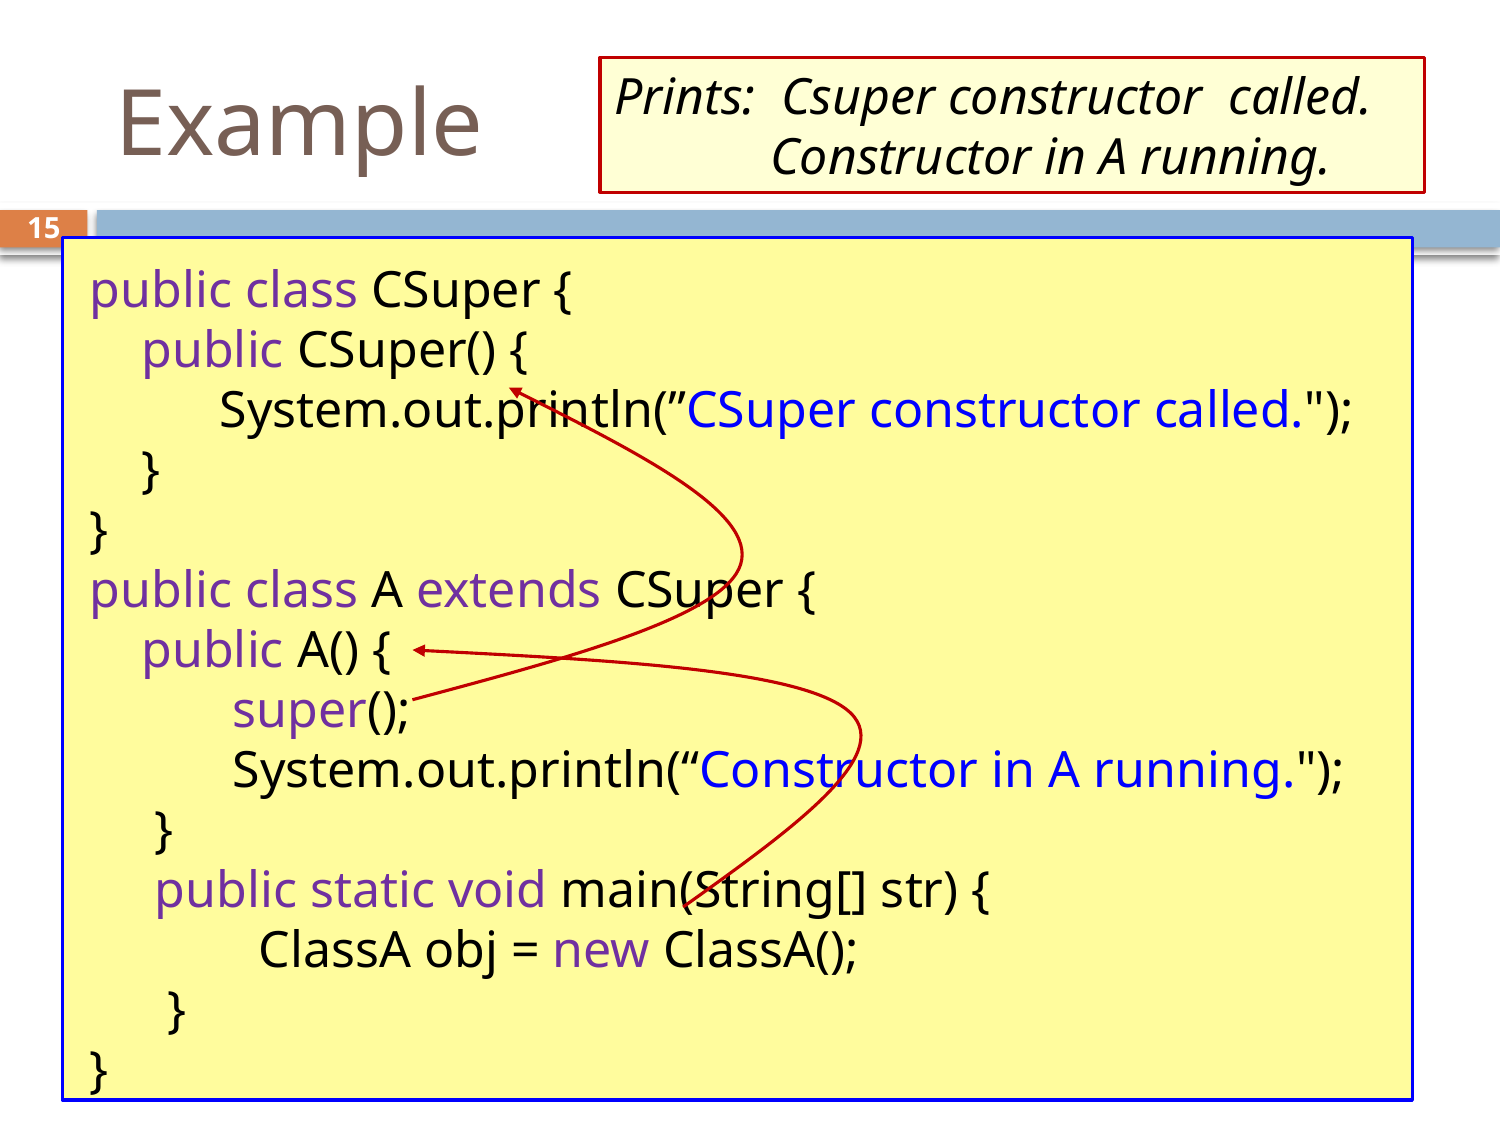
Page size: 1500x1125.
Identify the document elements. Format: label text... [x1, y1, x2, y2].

text_box [61, 249, 74, 1102]
text_box [455, 657, 863, 909]
text_box [412, 387, 744, 702]
text_box Prints: Csuper constructor called. Constructor in A running. [599, 57, 1425, 193]
title Example [100, 37, 1438, 200]
slide_number 15 [0, 208, 88, 249]
text_box [412, 644, 427, 661]
text_box [88, 236, 1414, 249]
text_box public class CSuper { public CSuper() { System.out.println(”CSuper constructor called."); } } public class A extends CSuper { public A() { super(); System.out.println(“Constructor in A running."); } public static void main(String[] str) { ClassA obj = new ClassA(); } } [74, 249, 1425, 1105]
